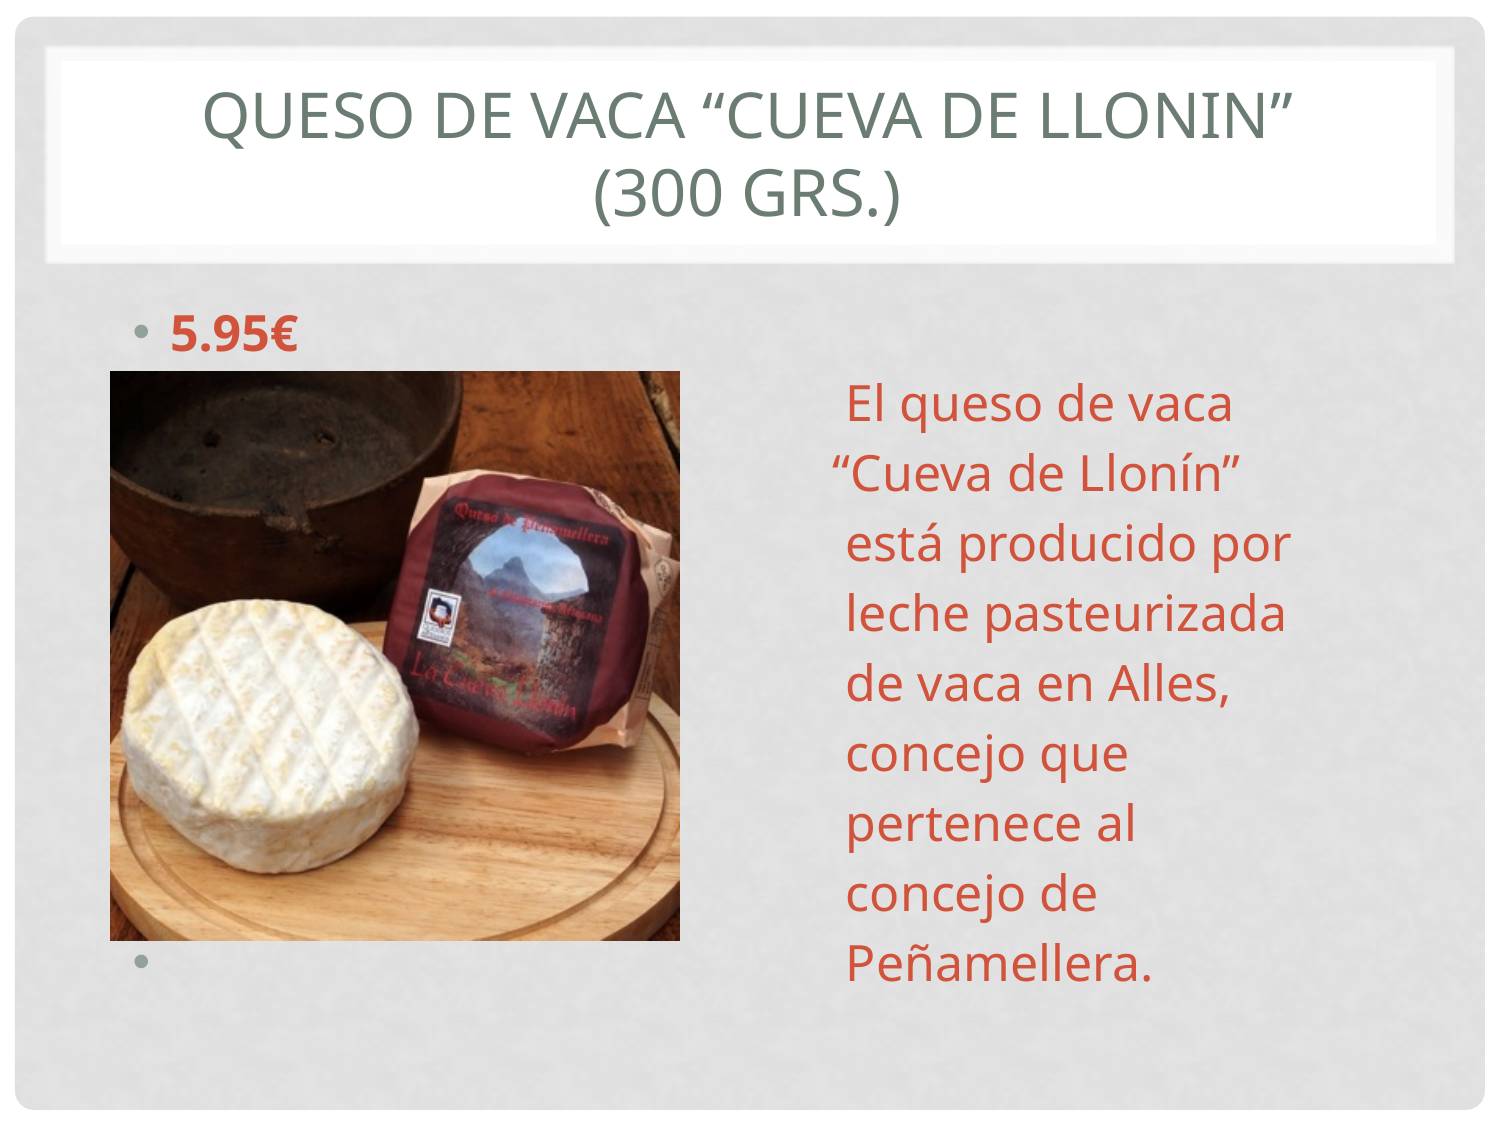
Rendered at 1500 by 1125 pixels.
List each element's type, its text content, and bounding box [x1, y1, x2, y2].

list 5.95€ El queso de vaca “Cueva de Llonín” está producido por leche pasteurizada de vaca en Alles, concejo que pertenece al concejo de Peñamellera. [98, 293, 1449, 1012]
picture [110, 371, 680, 941]
title QUESO DE VACA “CUEVA DE LLONIN” (300 Grs.) [69, 66, 1425, 238]
